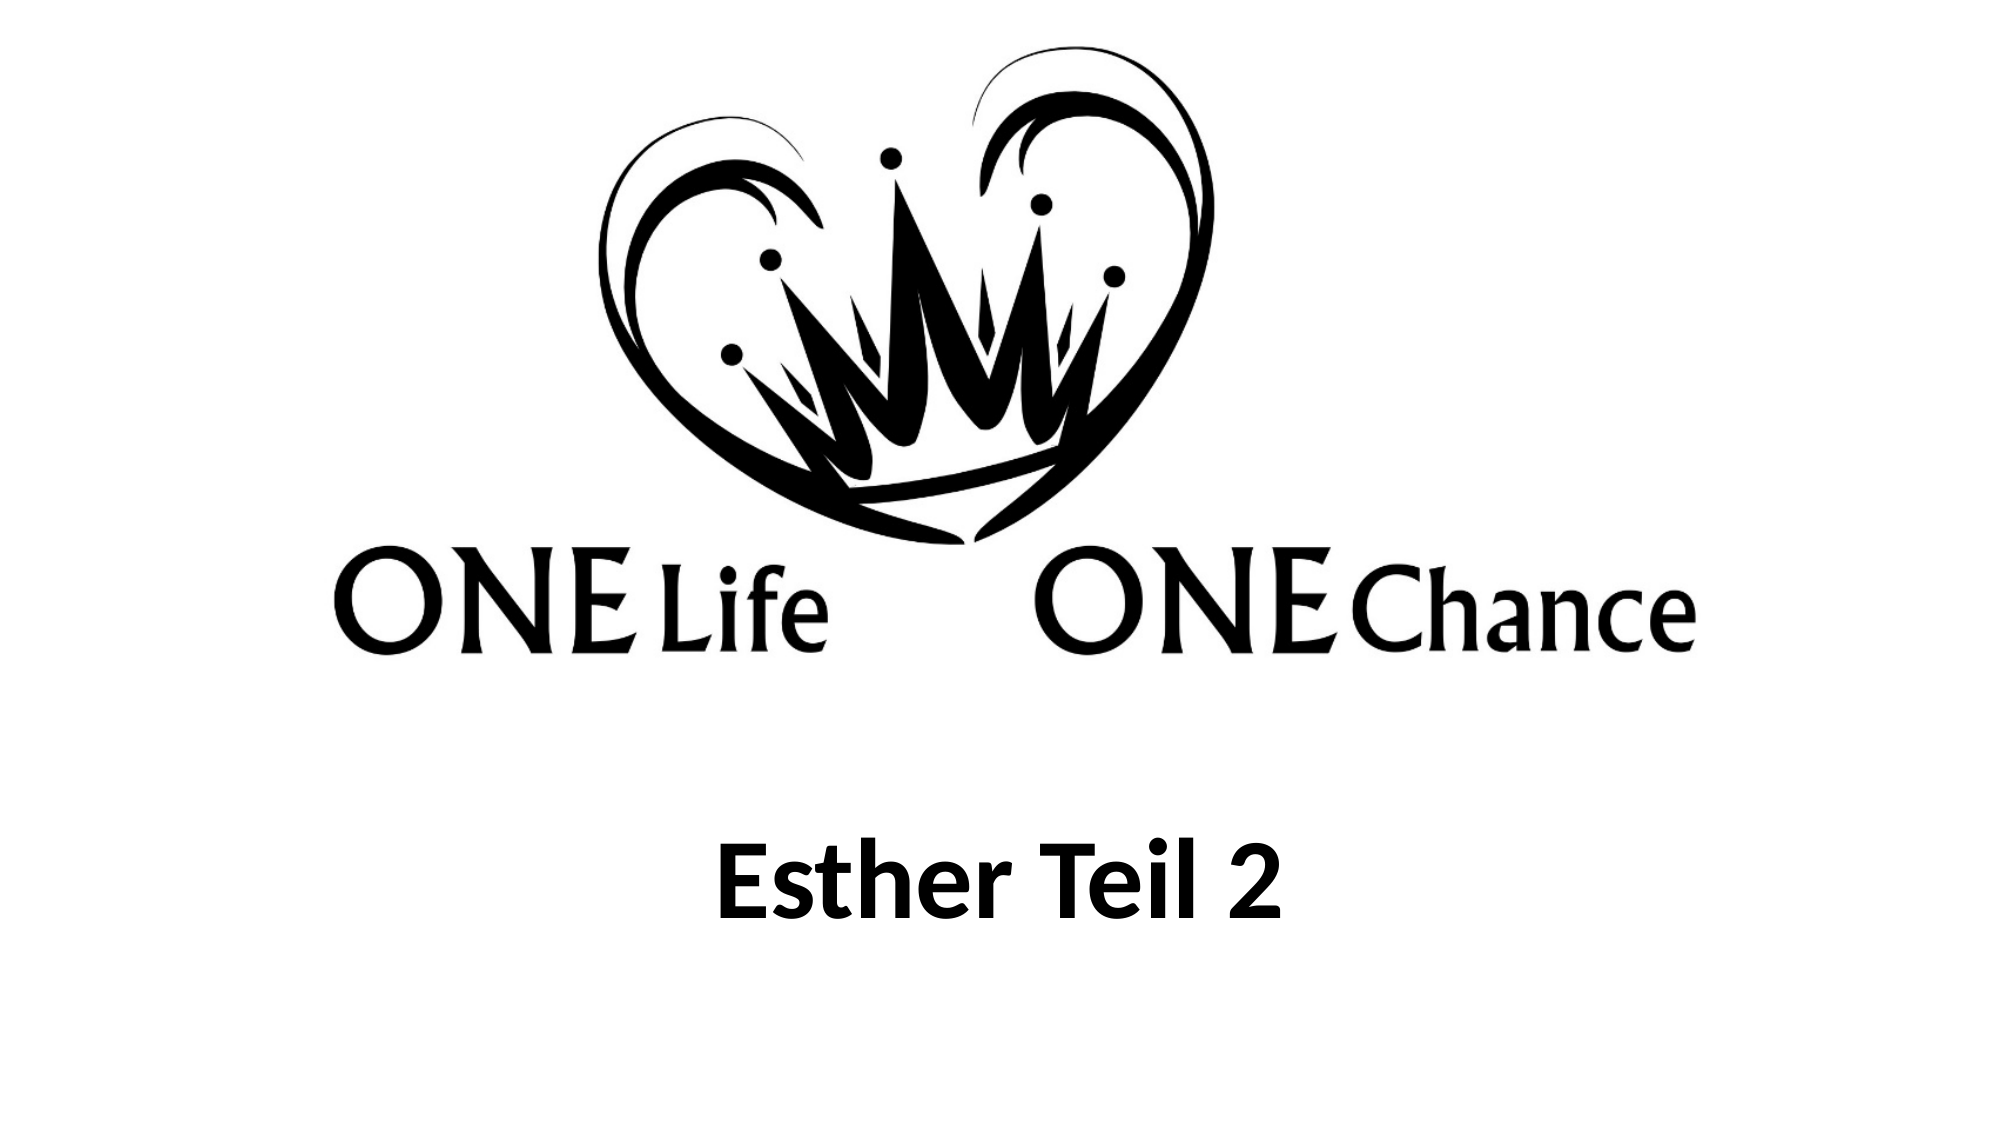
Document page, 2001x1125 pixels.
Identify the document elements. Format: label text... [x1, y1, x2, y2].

text_box Esther Teil 2 [699, 874, 1300, 949]
picture [156, 0, 1884, 874]
